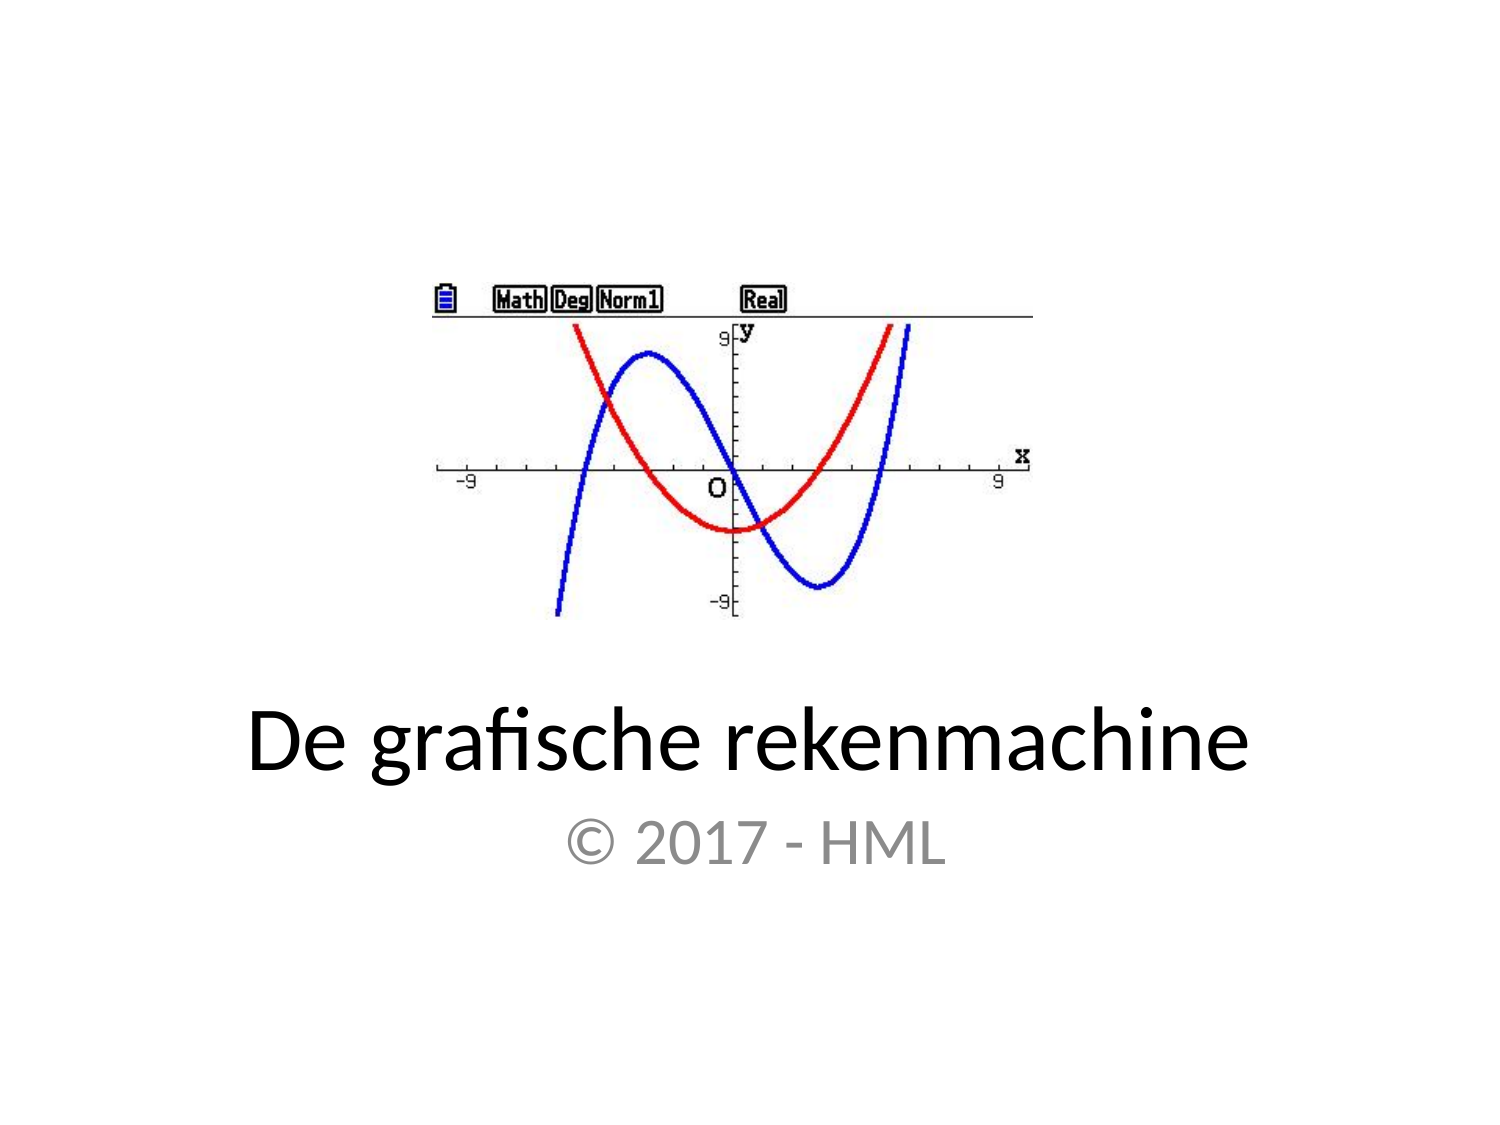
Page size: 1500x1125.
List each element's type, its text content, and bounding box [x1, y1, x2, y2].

subtitle © 2017 - HML [230, 790, 1281, 905]
picture [431, 282, 1033, 621]
title De grafische rekenmachine [112, 613, 1388, 855]
